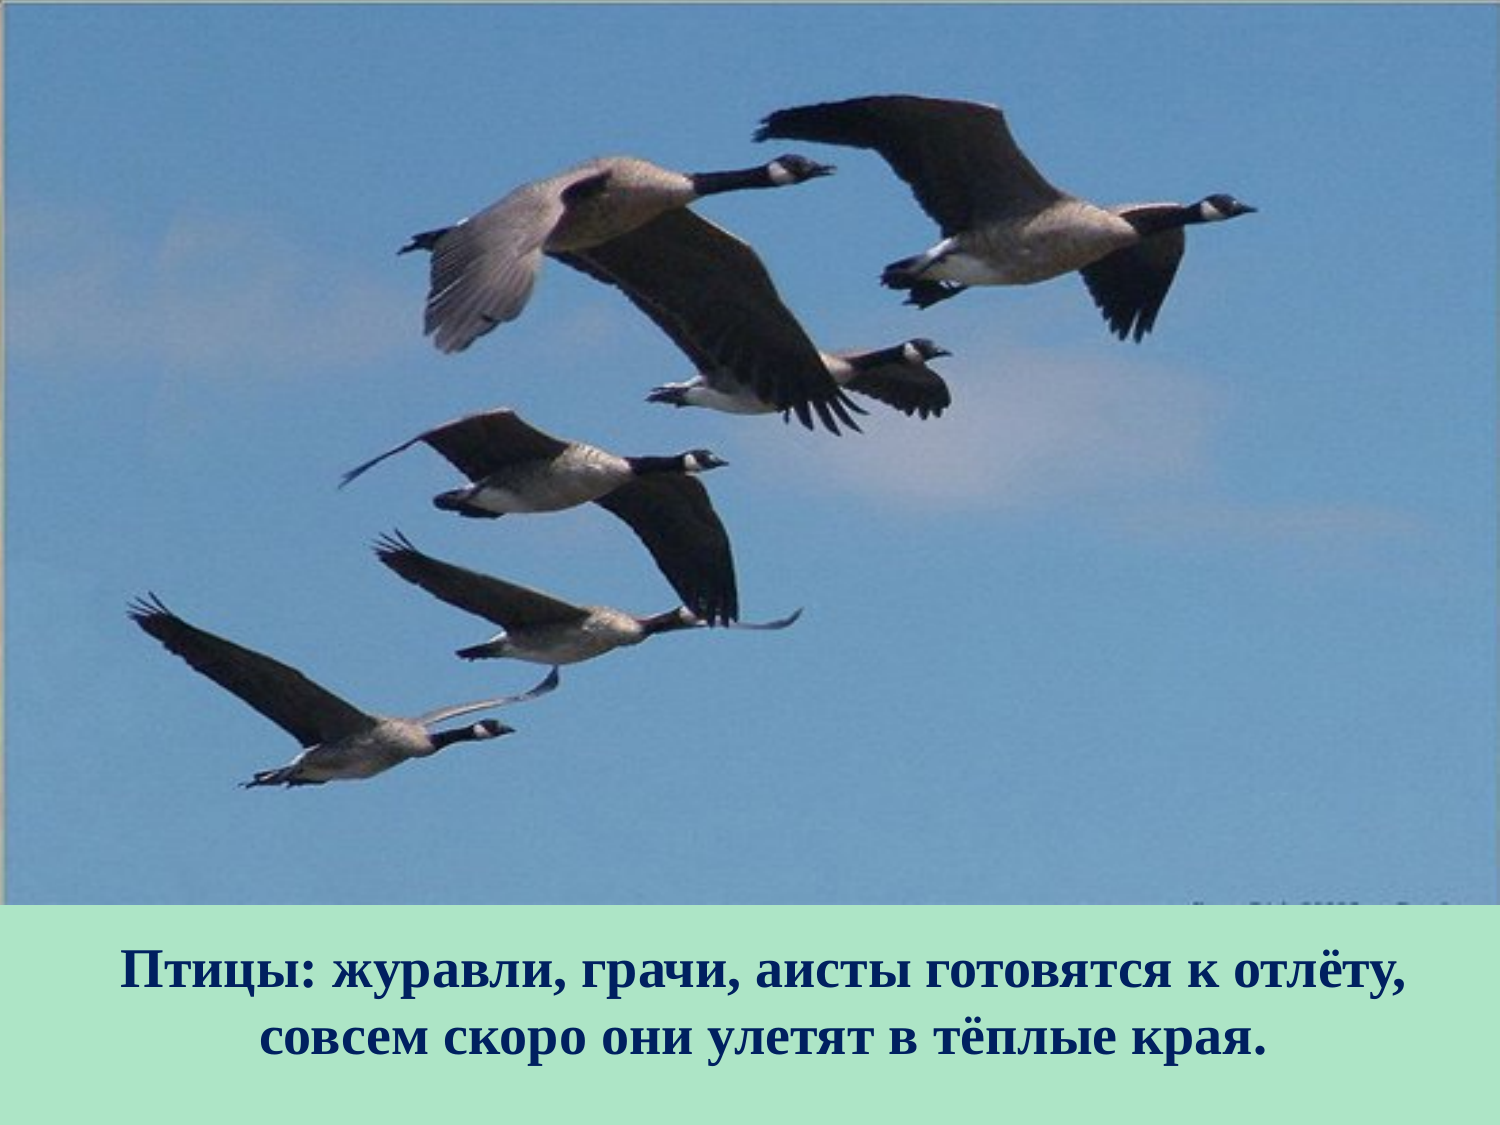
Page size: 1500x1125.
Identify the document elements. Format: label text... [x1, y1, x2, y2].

picture [0, 0, 1500, 906]
title Птицы: журавли, грачи, аисты готовятся к отлёту, совсем скоро они улетят в тёплые края. [88, 914, 1439, 1093]
